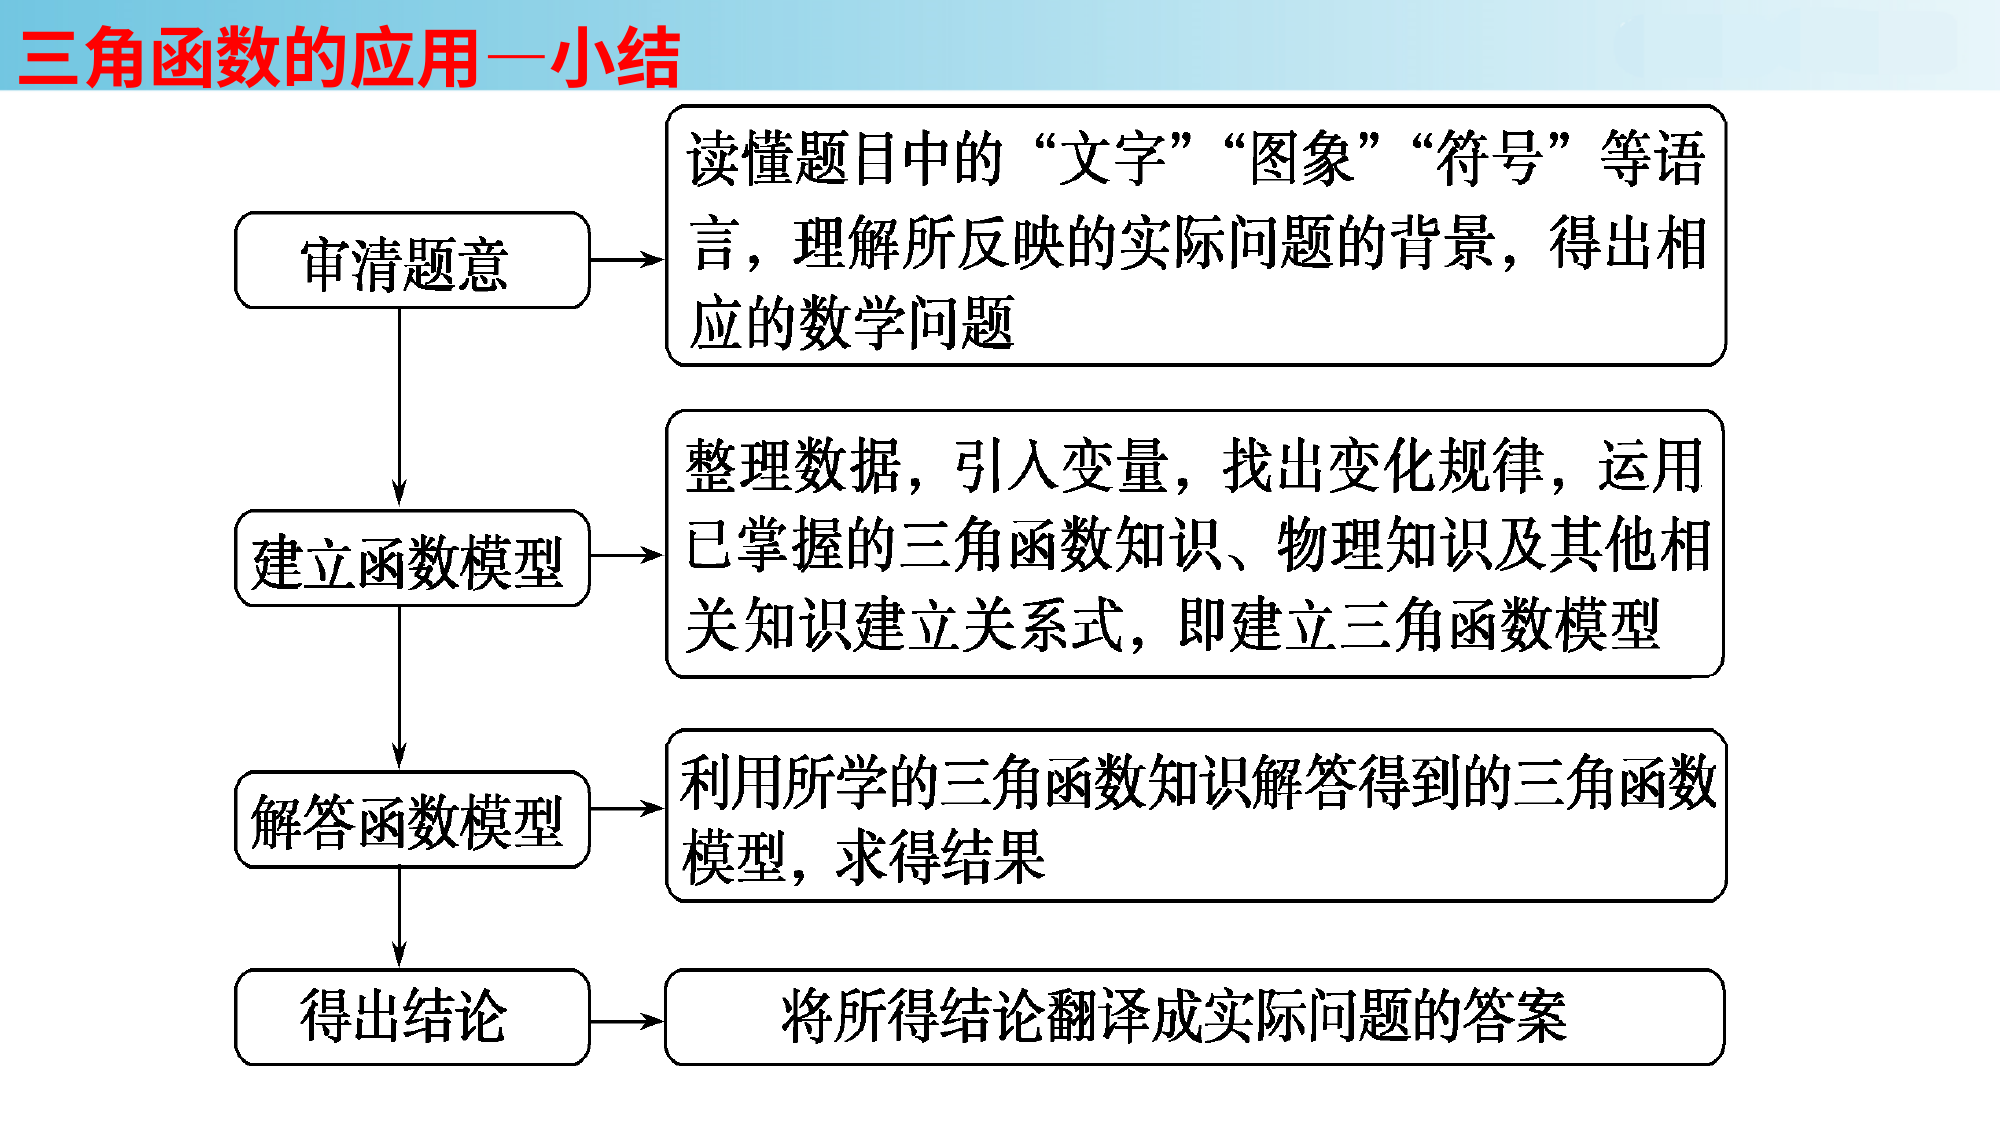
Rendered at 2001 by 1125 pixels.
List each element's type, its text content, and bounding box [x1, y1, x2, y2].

text_box 三角函数的应用—小结 [1, 8, 699, 104]
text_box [0, 0, 2000, 1125]
picture [233, 104, 1728, 1066]
